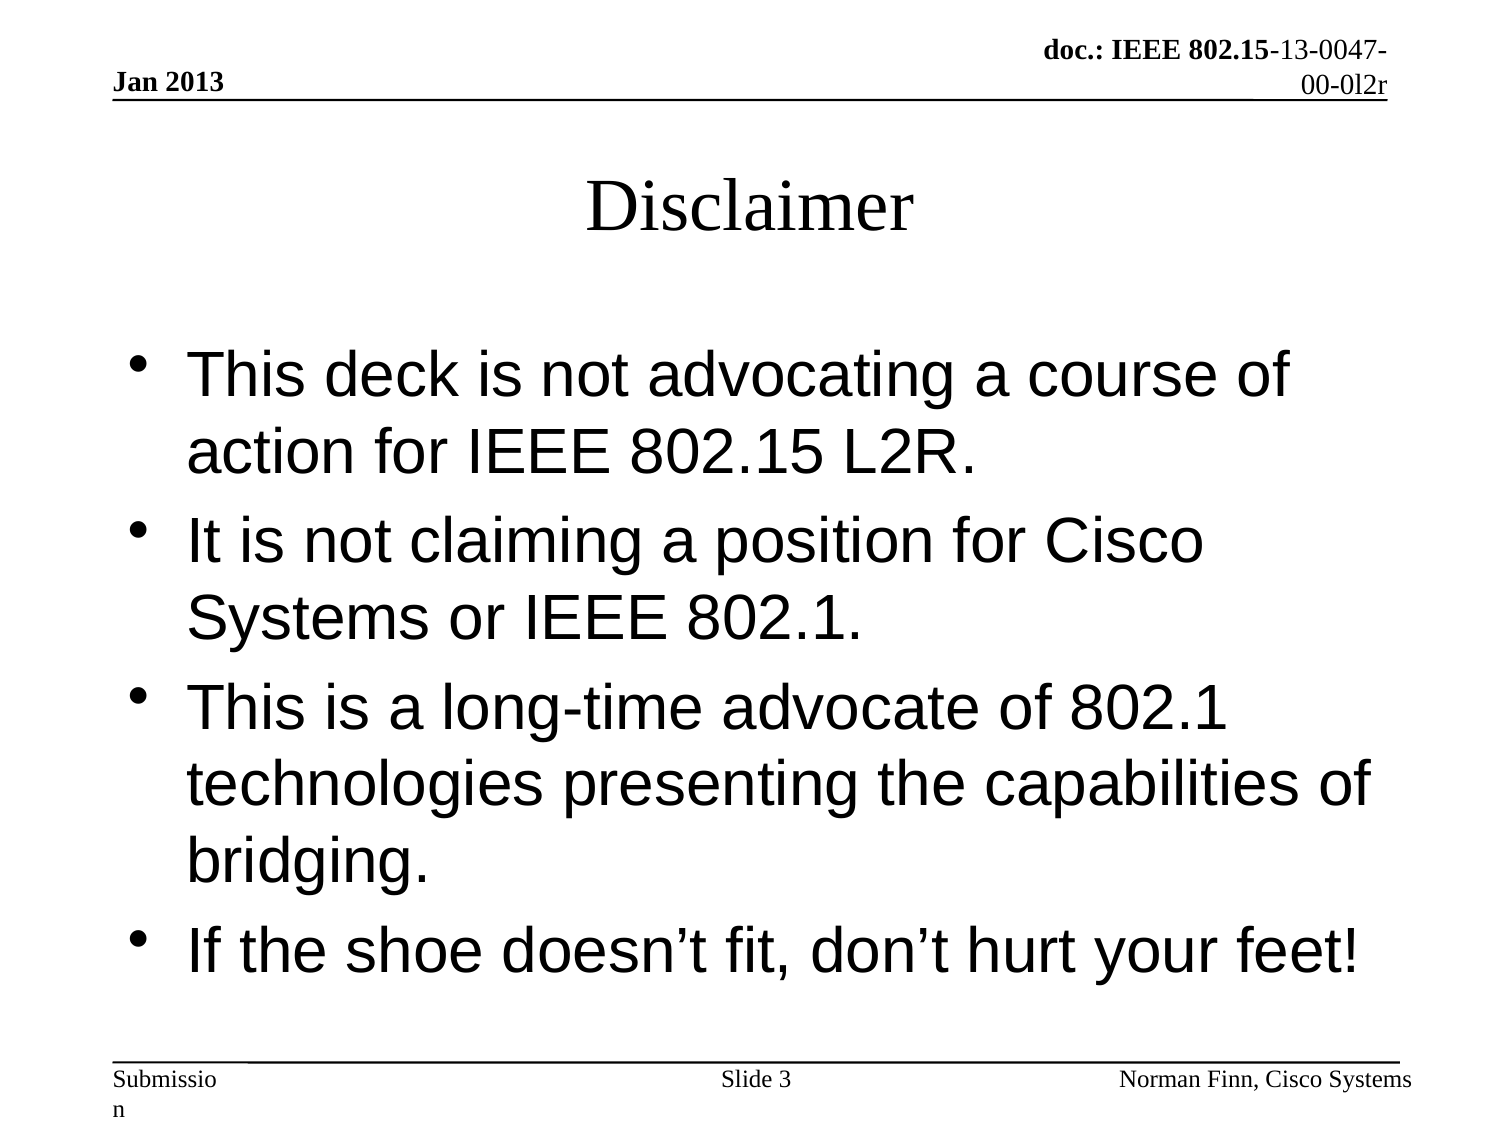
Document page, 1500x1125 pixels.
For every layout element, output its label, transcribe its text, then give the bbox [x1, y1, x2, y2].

title Disclaimer [112, 112, 1388, 288]
slide_number Slide 3 [712, 1062, 800, 1093]
list This deck is not advocating a course of action for IEEE 802.15 L2R. It is not claiming a position for Cisco Systems or IEEE 802.1. This is a long-time advocate of 802.1 technologies presenting the capabilities of bridging. If the shoe doesn’t fit, don’t hurt your feet! [112, 324, 1388, 1000]
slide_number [112, 62, 375, 98]
footer Norman Finn, Cisco Systems [900, 1062, 1413, 1093]
